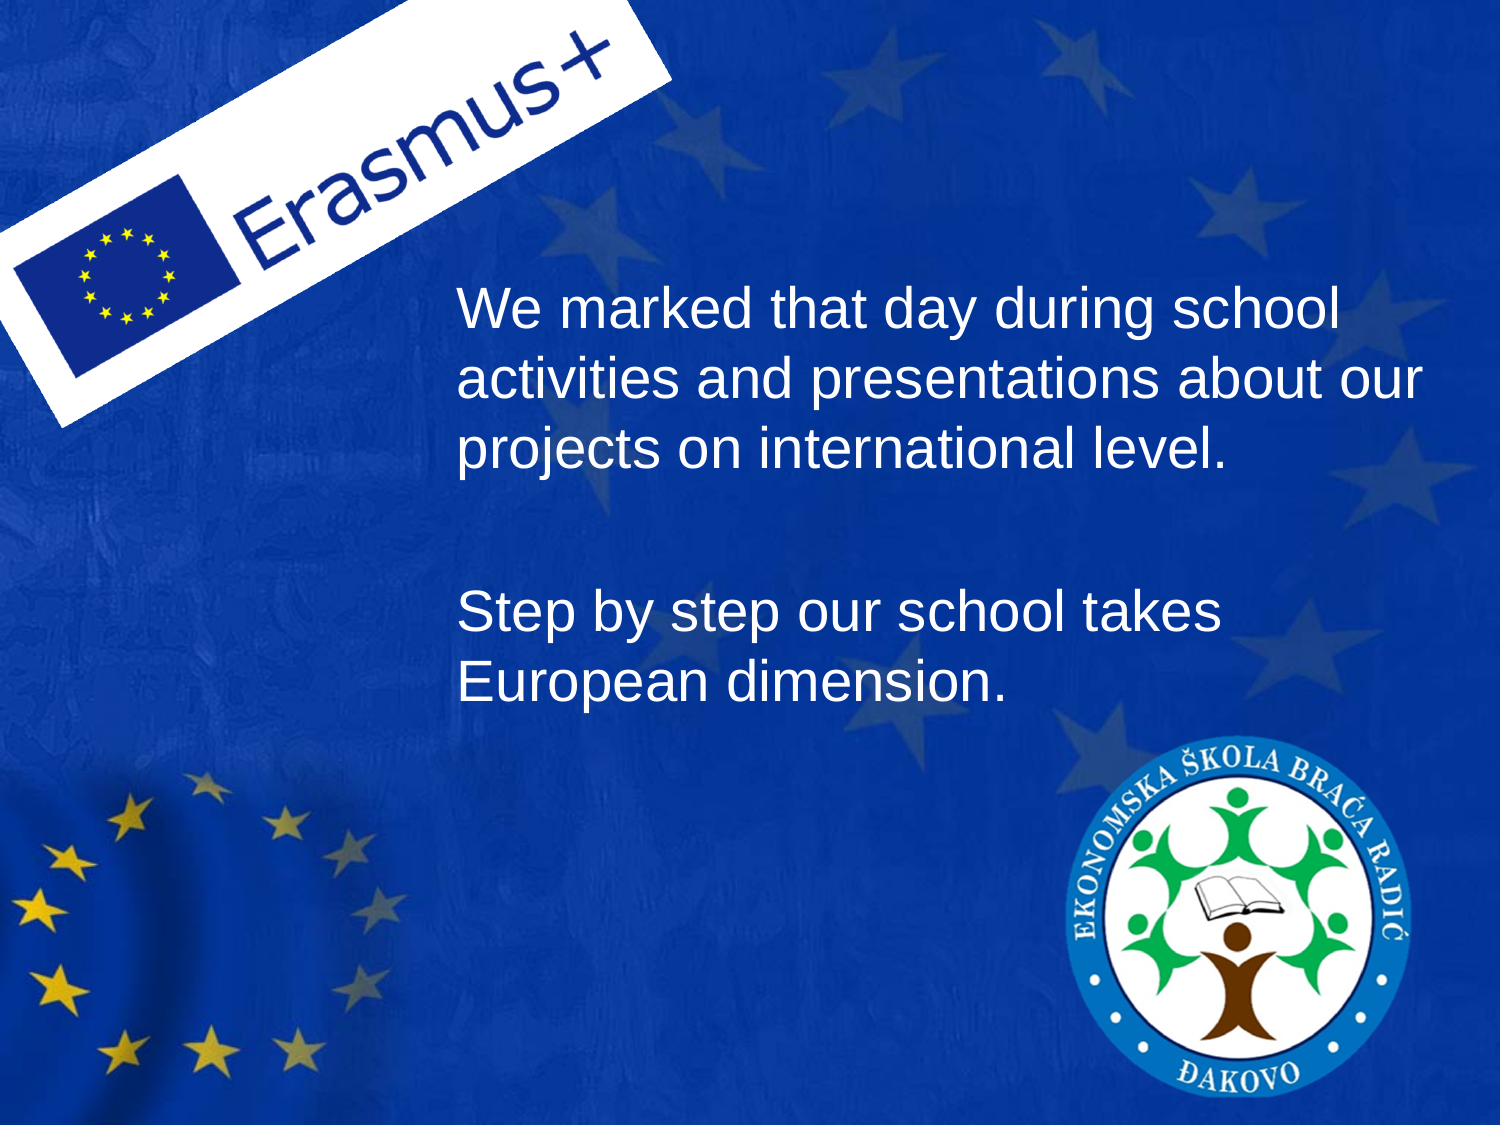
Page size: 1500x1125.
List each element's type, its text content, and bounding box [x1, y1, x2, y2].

picture [0, 0, 1500, 1125]
list We marked that day during school activities and presentations about our projects on international level. Step by step our school takes European dimension. [441, 262, 1480, 1005]
